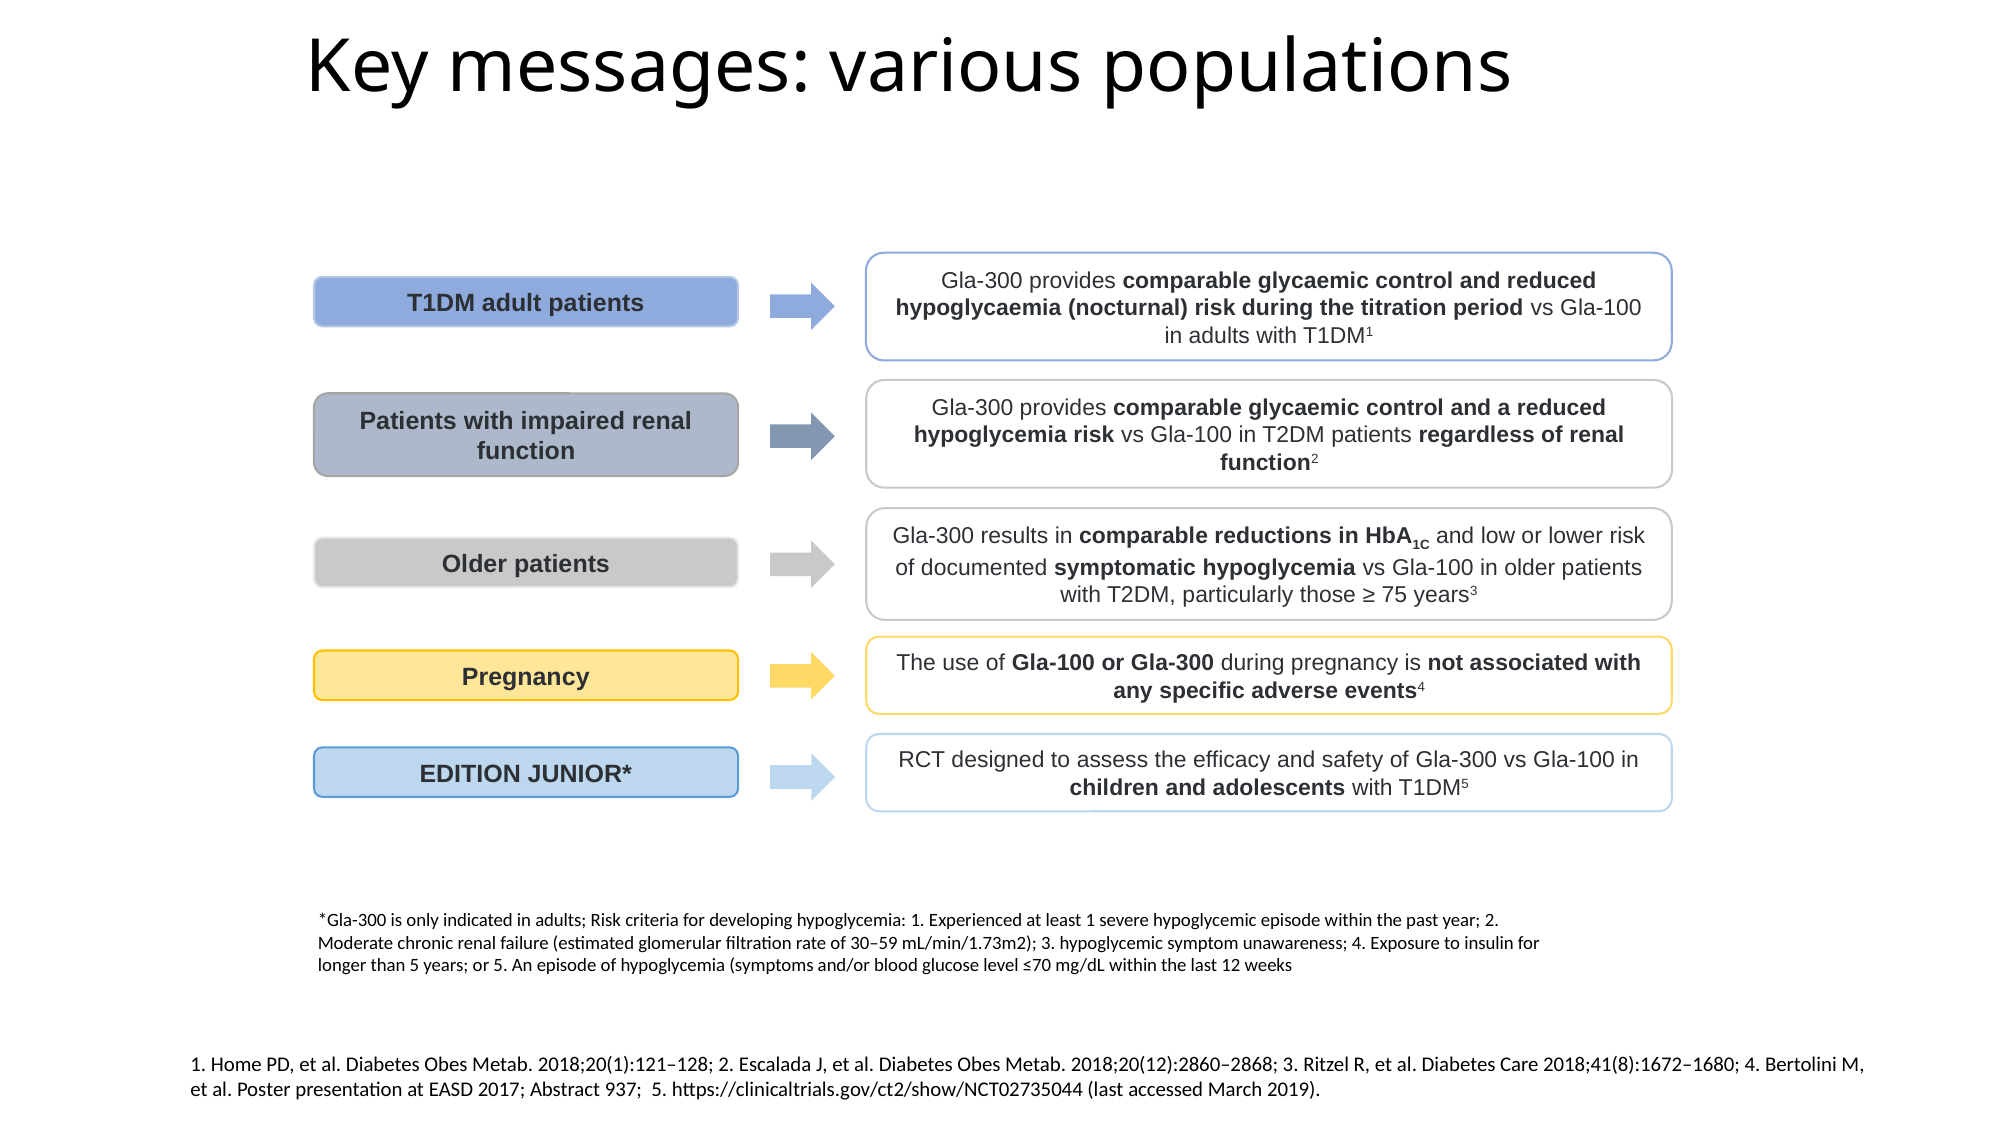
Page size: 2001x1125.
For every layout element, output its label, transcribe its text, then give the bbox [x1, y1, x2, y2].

text_box Gla-300 provides comparable glycaemic control and a reduced hypoglycemia risk vs Gla-100 in T2DM patients regardless of renal function2 [865, 378, 1674, 489]
text_box 1. Home PD, et al. Diabetes Obes Metab. 2018;20(1):121–128; 2. Escalada J, et al. Diabetes Obes Metab. 2018;20(12):2860–2868; 3. Ritzel R, et al. Diabetes Care 2018;41(8):1672–1680; 4. Bertolini M, et al. Poster presentation at EASD 2017; Abstract 937; 5. https://clinicaltrials.gov/ct2/show/NCT02735044 (last accessed March 2019). [175, 1042, 1885, 1105]
text_box Patients with impaired renal function [312, 392, 740, 478]
text_box T1DM adult patients [312, 275, 740, 328]
text_box The use of Gla-100 or Gla-300 during pregnancy is not associated with any specific adverse events4 [865, 635, 1673, 715]
text_box *Gla-300 is only indicated in adults; Risk criteria for developing hypoglycemia: 1. Experienced at least 1 severe hypoglycemic episode within the past year; 2. Moderate chronic renal failure (estimated glomerular filtration rate of 30–59 mL/min/1.73m2); 3. hypoglycemic symptom unawareness; 4. Exposure to insulin for longer than 5 years; or 5. An episode of hypoglycemia (symptoms and/or blood glucose level ≤70 mg/dL within the last 12 weeks [303, 900, 1578, 997]
text_box Older patients [312, 536, 740, 589]
text_box RCT designed to assess the efficacy and safety of Gla-300 vs Gla-100 in children and adolescents with T1DM5 [865, 732, 1673, 813]
text_box EDITION JUNIOR* [312, 746, 740, 798]
text_box Gla-300 provides comparable glycaemic control and reduced hypoglycaemia (nocturnal) risk during the titration period vs Gla-100 in adults with T1DM1 [864, 251, 1673, 362]
text_box [769, 752, 836, 802]
text_box [769, 539, 836, 590]
text_box [769, 281, 836, 332]
text_box Key messages: various populations [291, 20, 1709, 117]
text_box Gla-300 results in comparable reductions in HbA1C and low or lower risk of documented symptomatic hypoglycemia vs Gla-100 in older patients with T2DM, particularly those ≥ 75 years3 [865, 507, 1673, 621]
text_box [769, 411, 836, 462]
text_box Pregnancy [312, 649, 740, 702]
text_box [769, 650, 836, 701]
